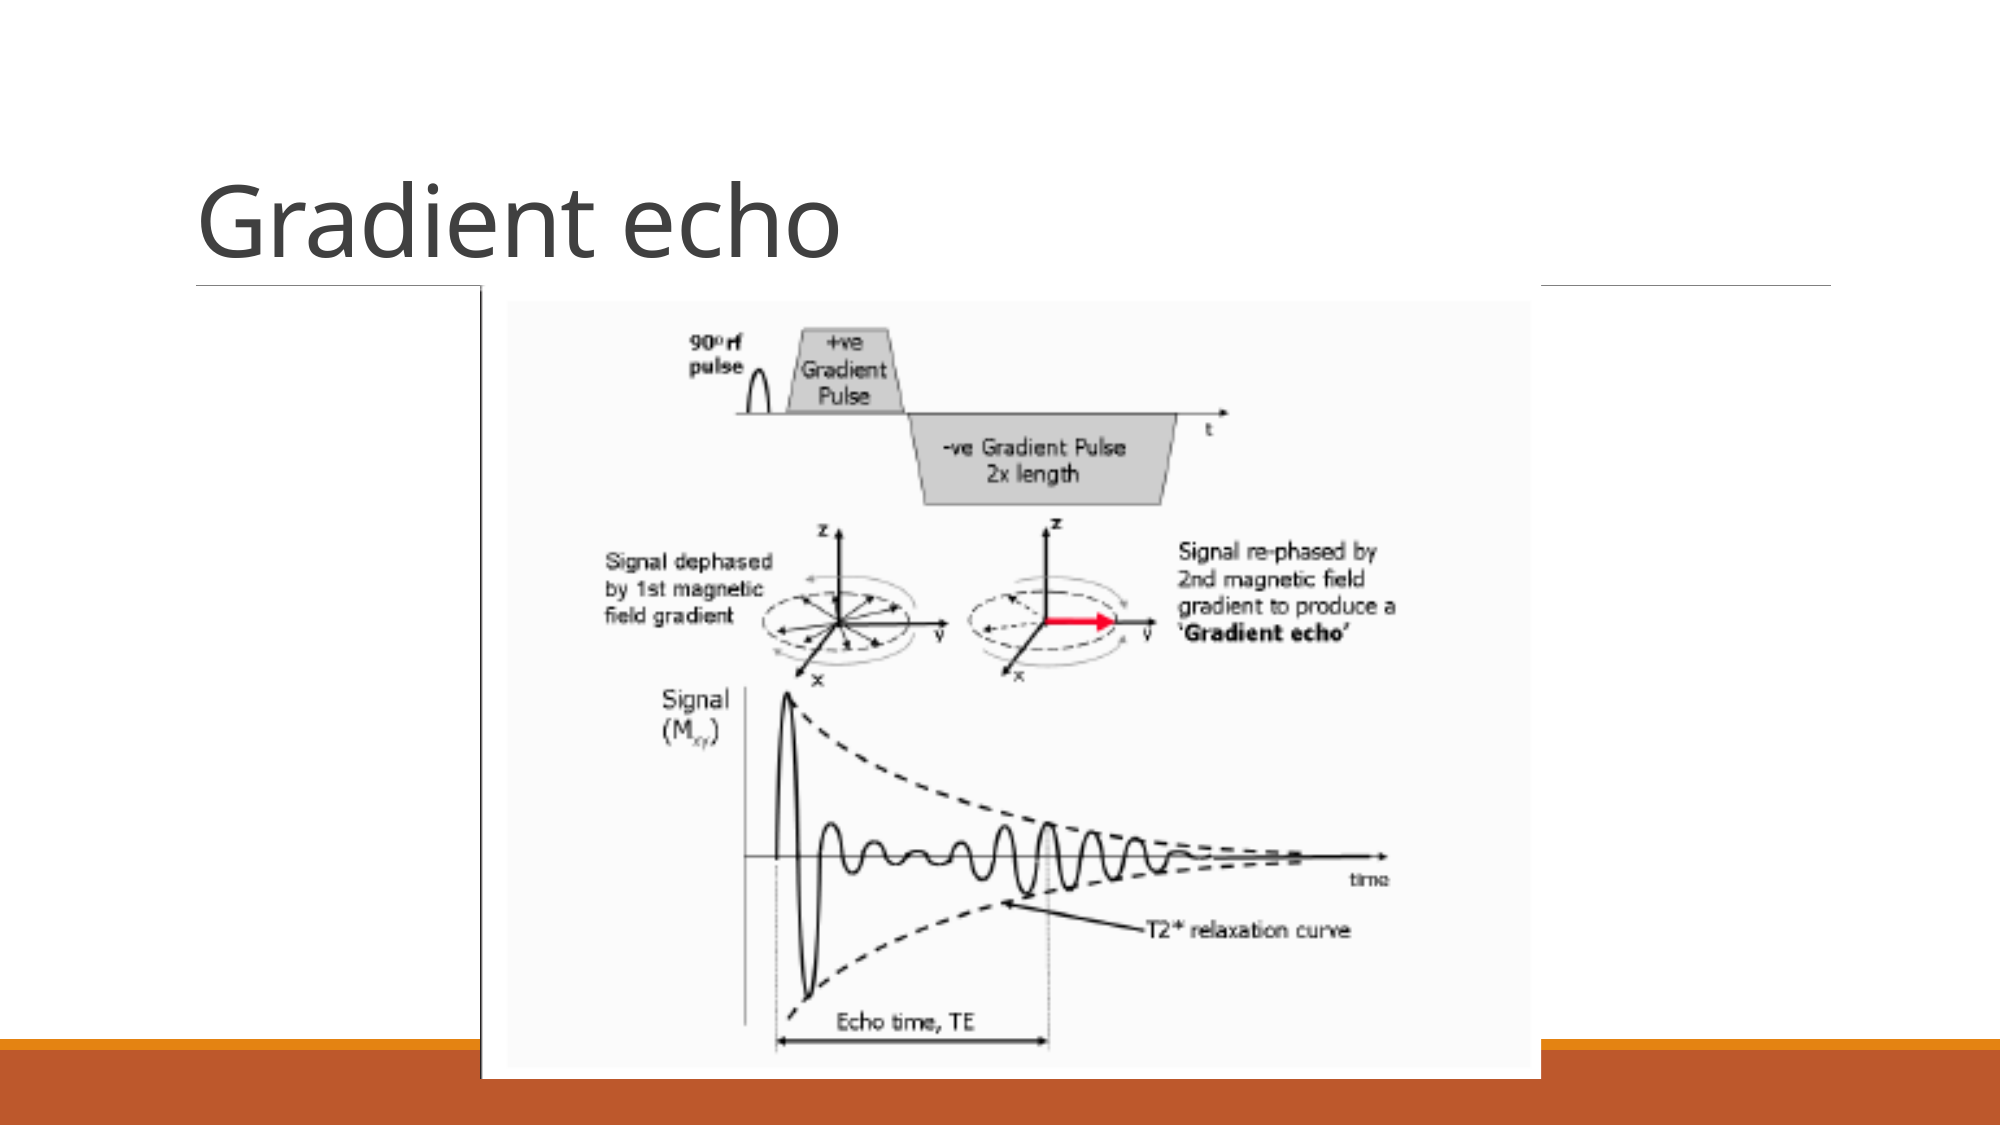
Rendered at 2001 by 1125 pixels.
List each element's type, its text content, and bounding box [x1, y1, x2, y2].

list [479, 284, 1542, 1079]
title Gradient echo [180, 47, 1830, 285]
